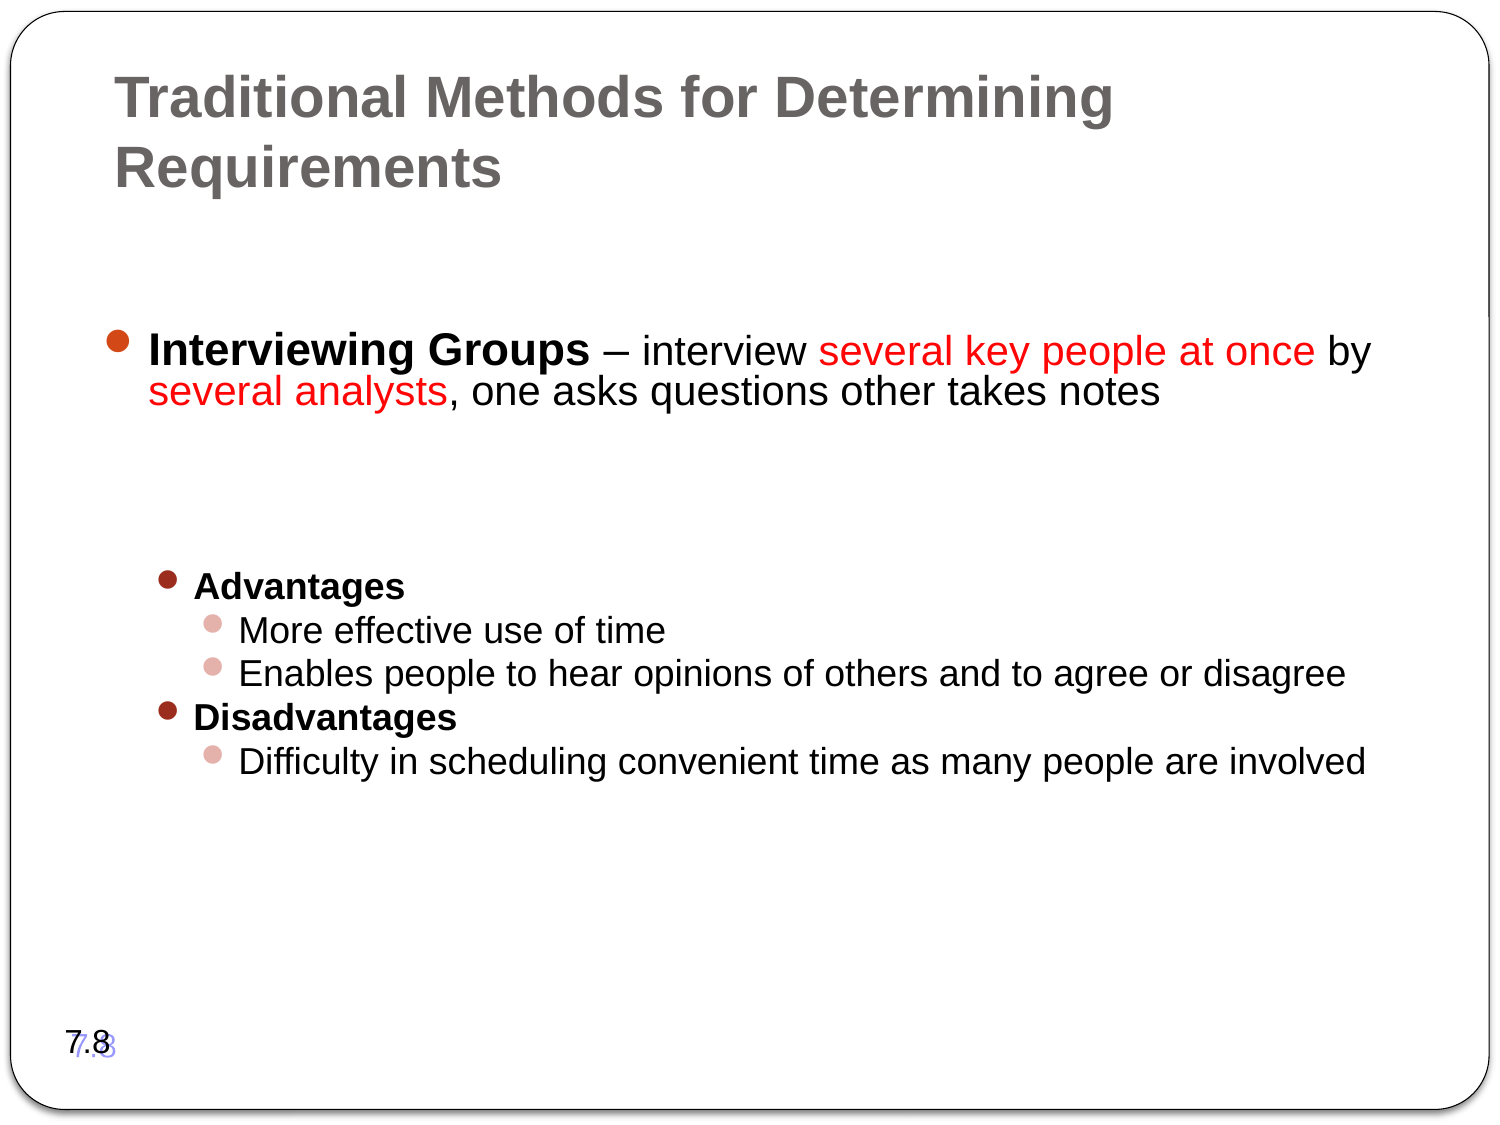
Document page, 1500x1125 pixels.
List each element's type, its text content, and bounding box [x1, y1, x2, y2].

text_box 7.8 [37, 1012, 138, 1107]
title Traditional Methods for Determining Requirements [99, 42, 1375, 214]
list Interviewing Groups – interview several key people at once by several analysts, one asks questions other takes notes Advantages More effective use of time Enables people to hear opinions of others and to agree or disagree Disadvantages Difficulty in scheduling convenient time as many people are involved [88, 255, 1453, 1083]
